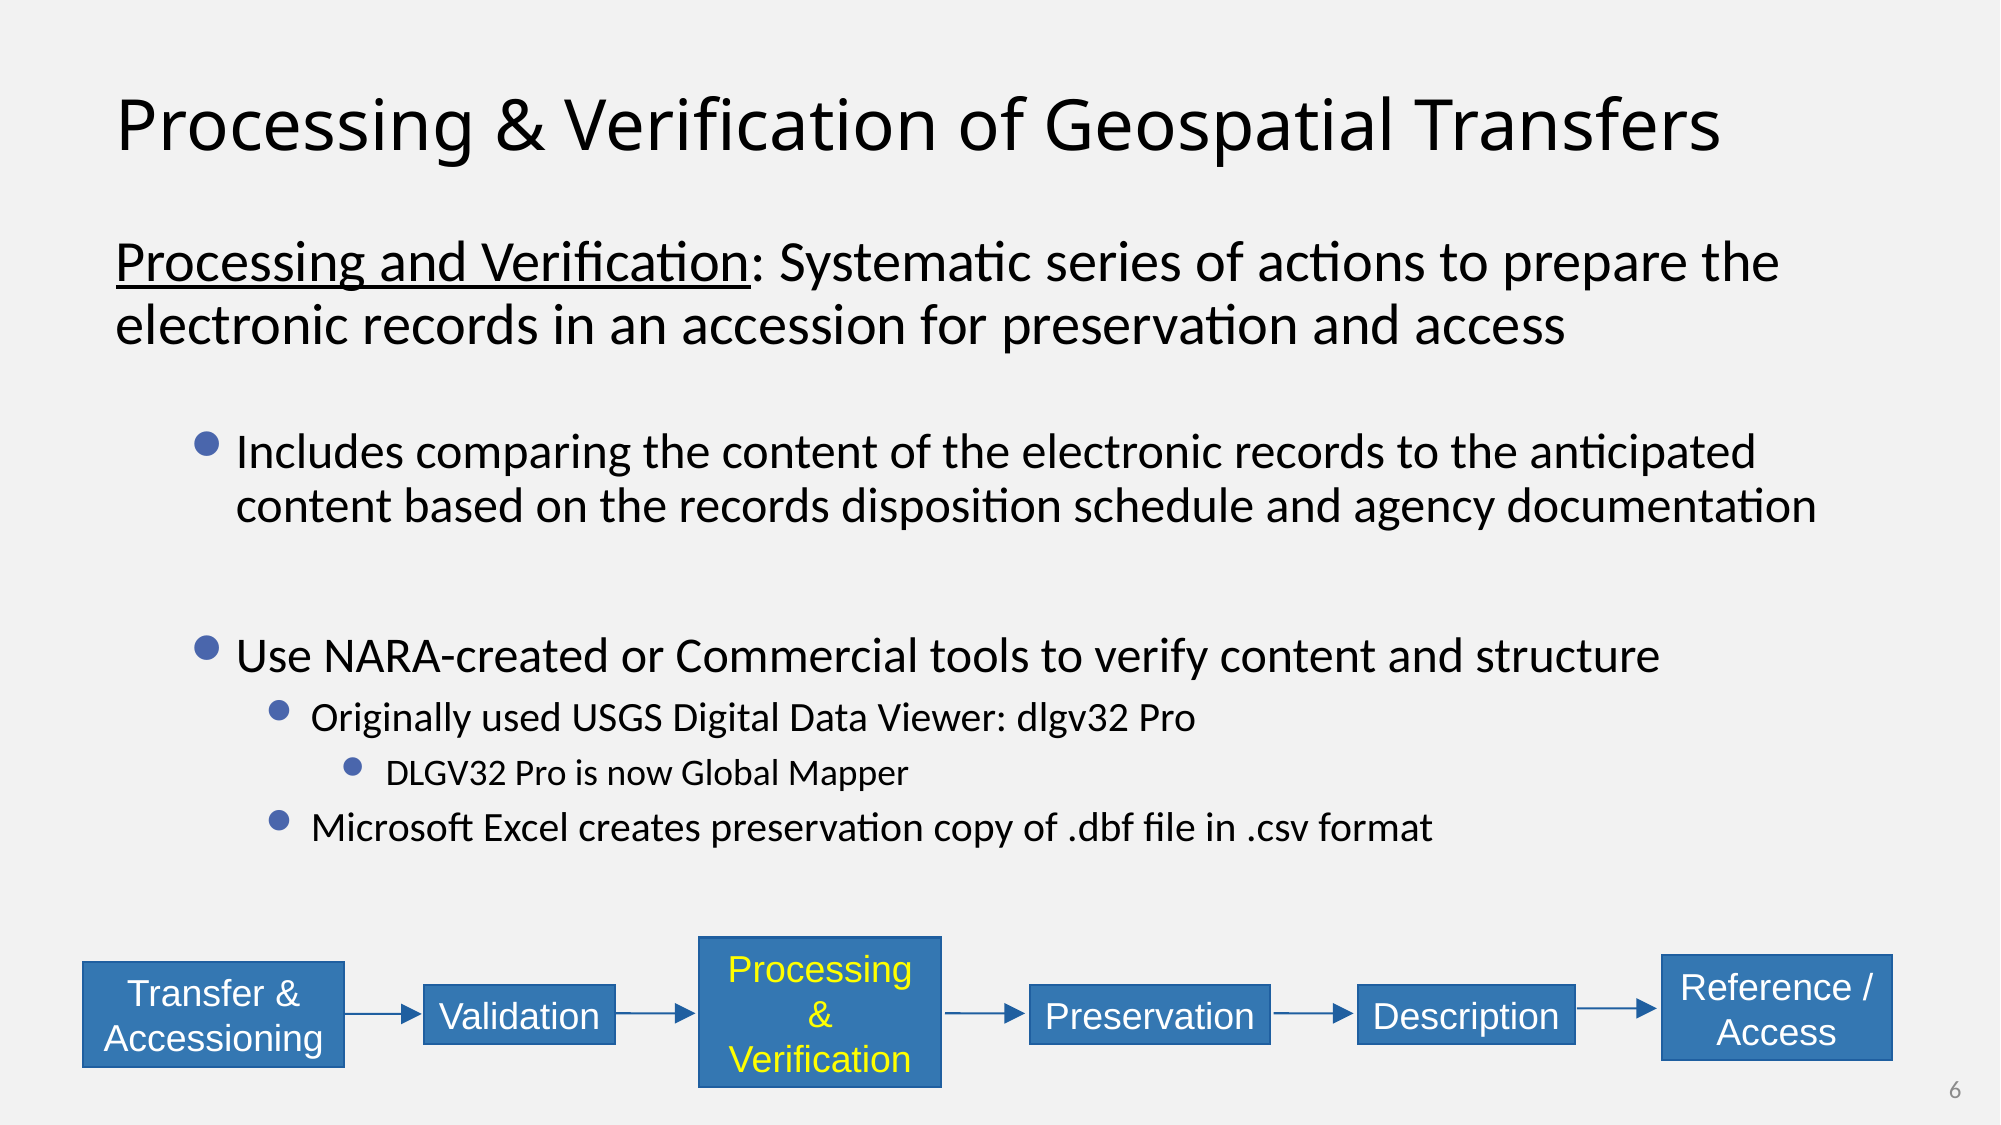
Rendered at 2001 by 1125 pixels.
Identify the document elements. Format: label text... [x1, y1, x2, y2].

text_box [1576, 998, 1657, 1019]
text_box Reference / Access [1661, 955, 1892, 1060]
title Processing & Verification of Geospatial Transfers [100, 59, 1863, 196]
text_box [1273, 1002, 1354, 1024]
slide_number 6 [1526, 1059, 1977, 1119]
text_box Transfer & Accessioning [83, 962, 344, 1067]
text_box Validation [424, 984, 616, 1045]
text_box [944, 1002, 1026, 1024]
text_box Preservation [1030, 984, 1270, 1045]
text_box Description [1357, 984, 1575, 1045]
text_box [615, 1002, 696, 1024]
text_box [344, 1003, 422, 1025]
list Processing and Verification: Systematic series of actions to prepare the electronic records in an accession for preservation and access Includes comparing the content of the electronic records to the anticipated content based on the records disposition schedule and agency documentation Use NARA-created or Commercial tools to verify content and structure Originally used USGS Digital Data Viewer: dlgv32 Pro DLGV32 Pro is now Global Mapper Microsoft Excel creates preservation copy of .dbf file in .csv format [100, 223, 1863, 908]
text_box Processing & Verification [699, 937, 942, 1088]
